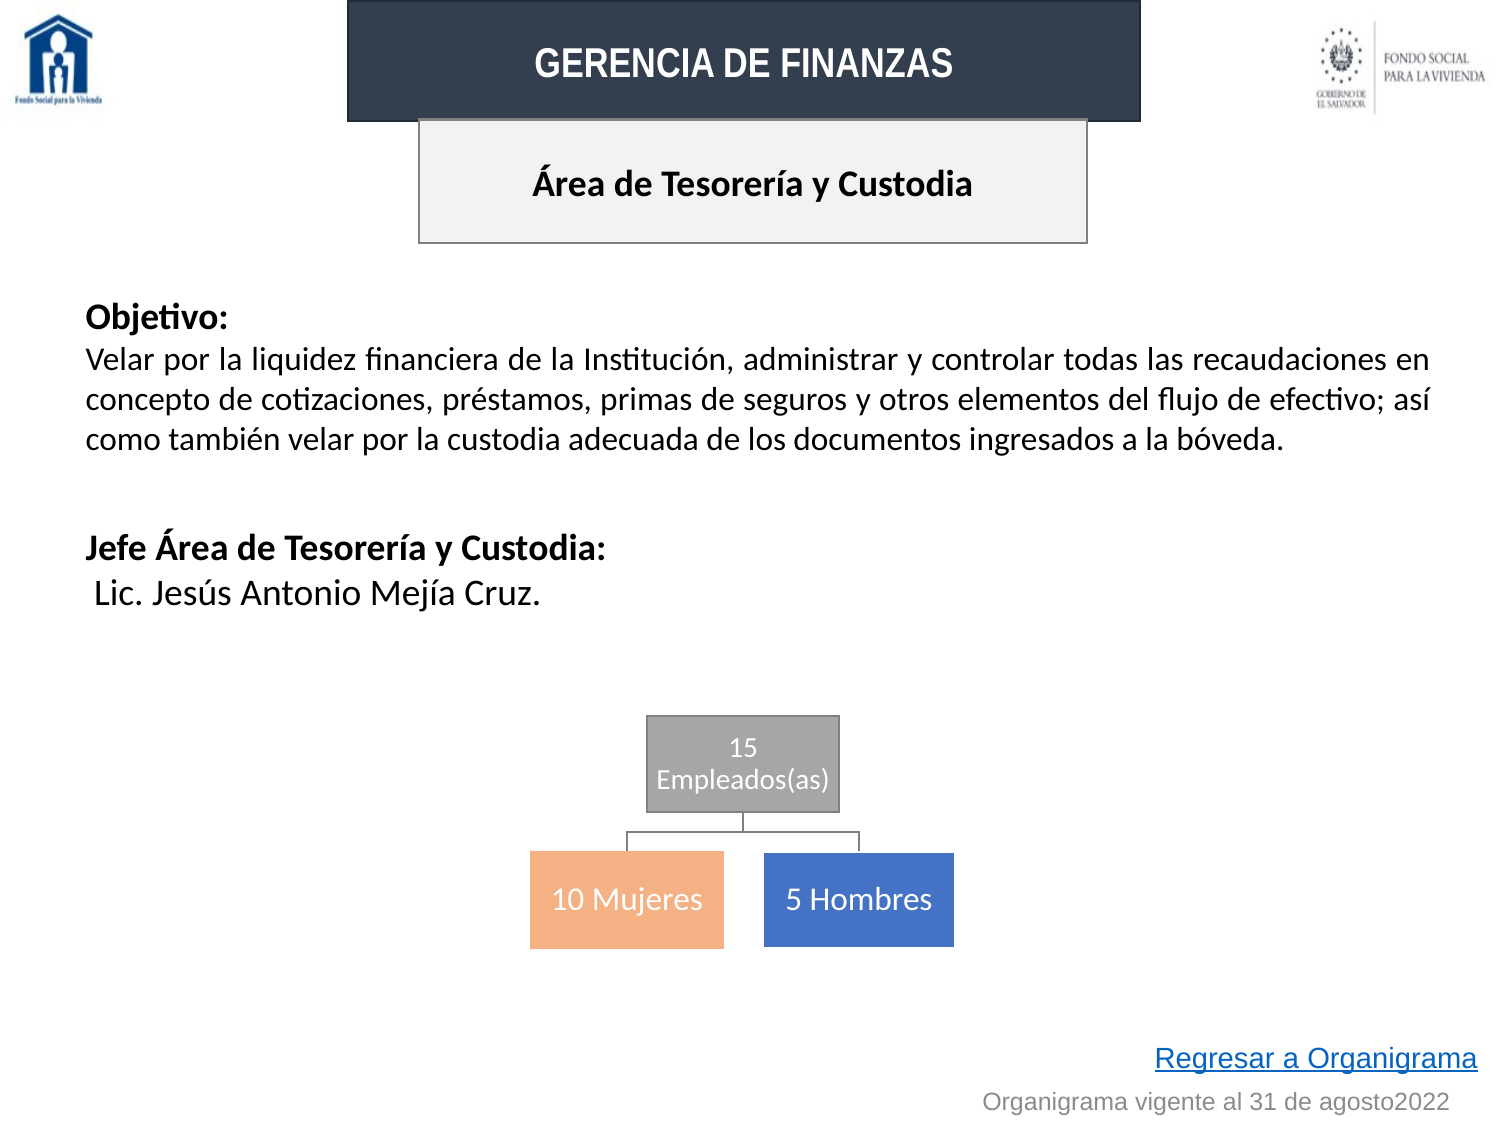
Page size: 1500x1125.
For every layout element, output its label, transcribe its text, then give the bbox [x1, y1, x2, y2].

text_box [496, 715, 991, 949]
text_box GERENCIA DE FINANZAS [347, 0, 1141, 122]
text_box Área de Tesorería y Custodia [418, 118, 1088, 244]
text_box Objetivo: Velar por la liquidez financiera de la Institución, administrar y controlar todas las recaudaciones en concepto de cotizaciones, préstamos, primas de seguros y otros elementos del flujo de efectivo; así como también velar por la custodia adecuada de los documentos ingresados a la bóveda. [70, 284, 1447, 465]
text_box Jefe Área de Tesorería y Custodia: Lic. Jesús Antonio Mejía Cruz. [70, 515, 780, 620]
picture [0, 0, 1500, 1125]
footer Organigrama vigente al 31 de agosto2022 [916, 1070, 1500, 1125]
text_box Regresar a Organigrama [1139, 1031, 1500, 1070]
